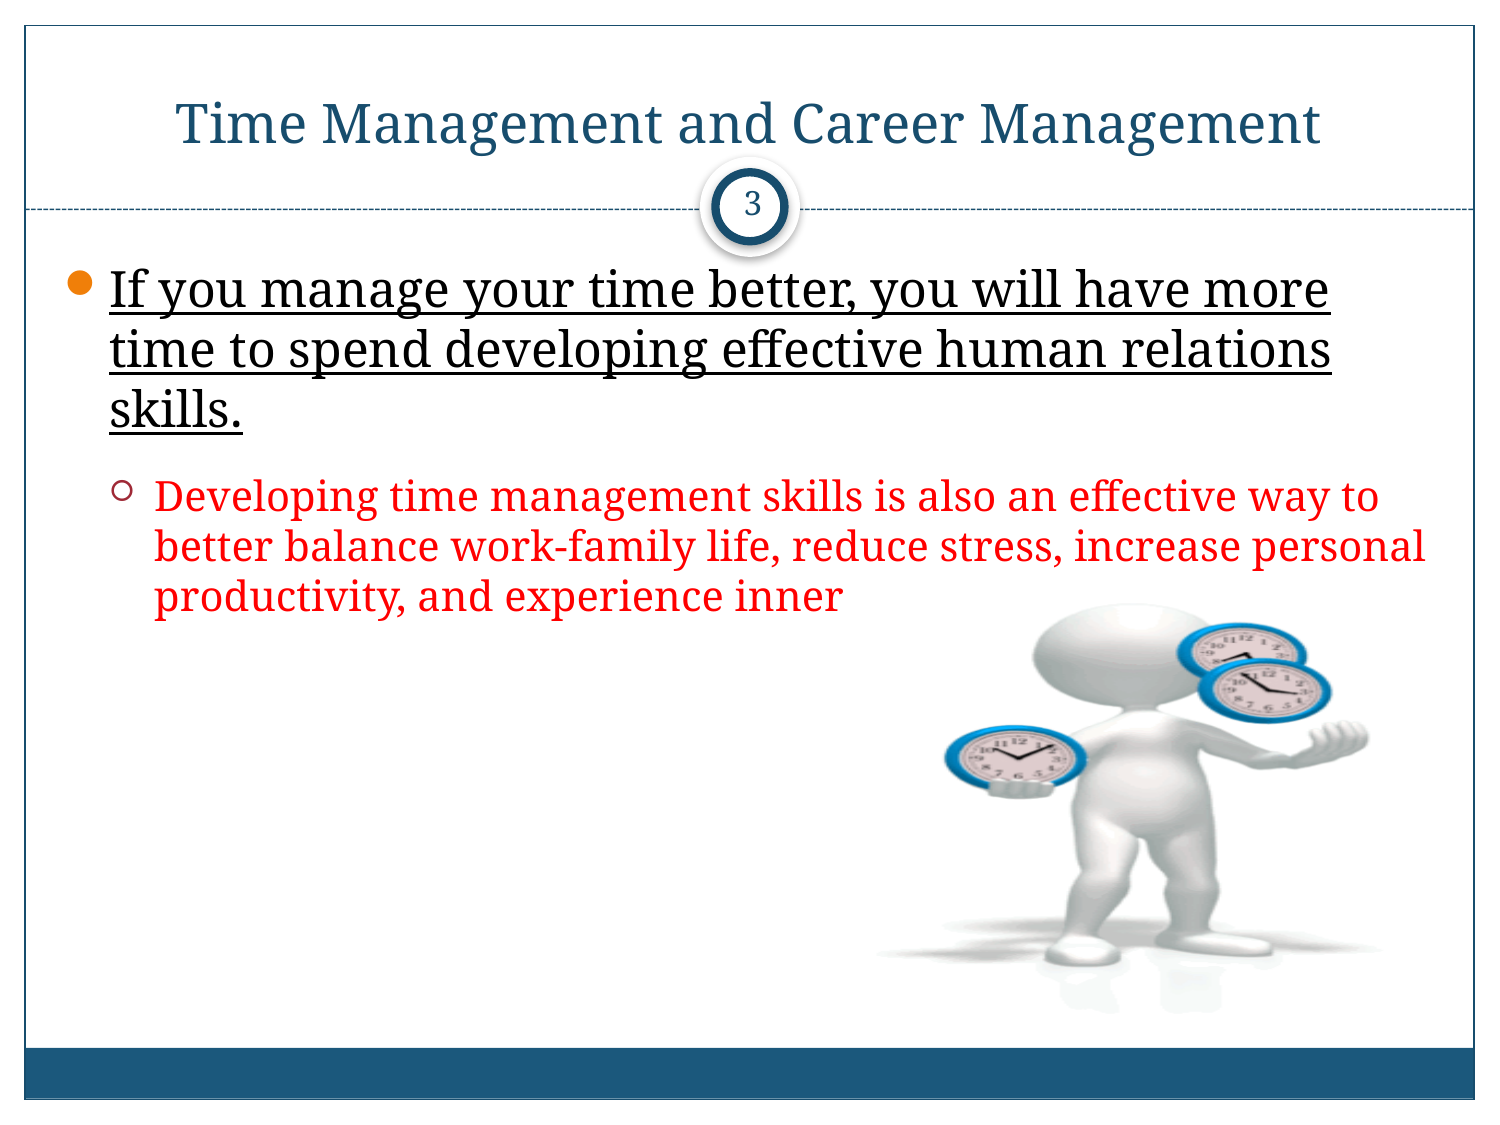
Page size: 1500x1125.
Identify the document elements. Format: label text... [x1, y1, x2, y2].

picture [849, 574, 1450, 1038]
title Time Management and Career Management [49, 37, 1450, 162]
list If you manage your time better, you will have more time to spend developing effective human relations skills. Developing time management skills is also an effective way to better balance work-family life, reduce stress, increase personal productivity, and experience inner peace. [49, 250, 1445, 1001]
slide_number 3 [715, 168, 791, 241]
